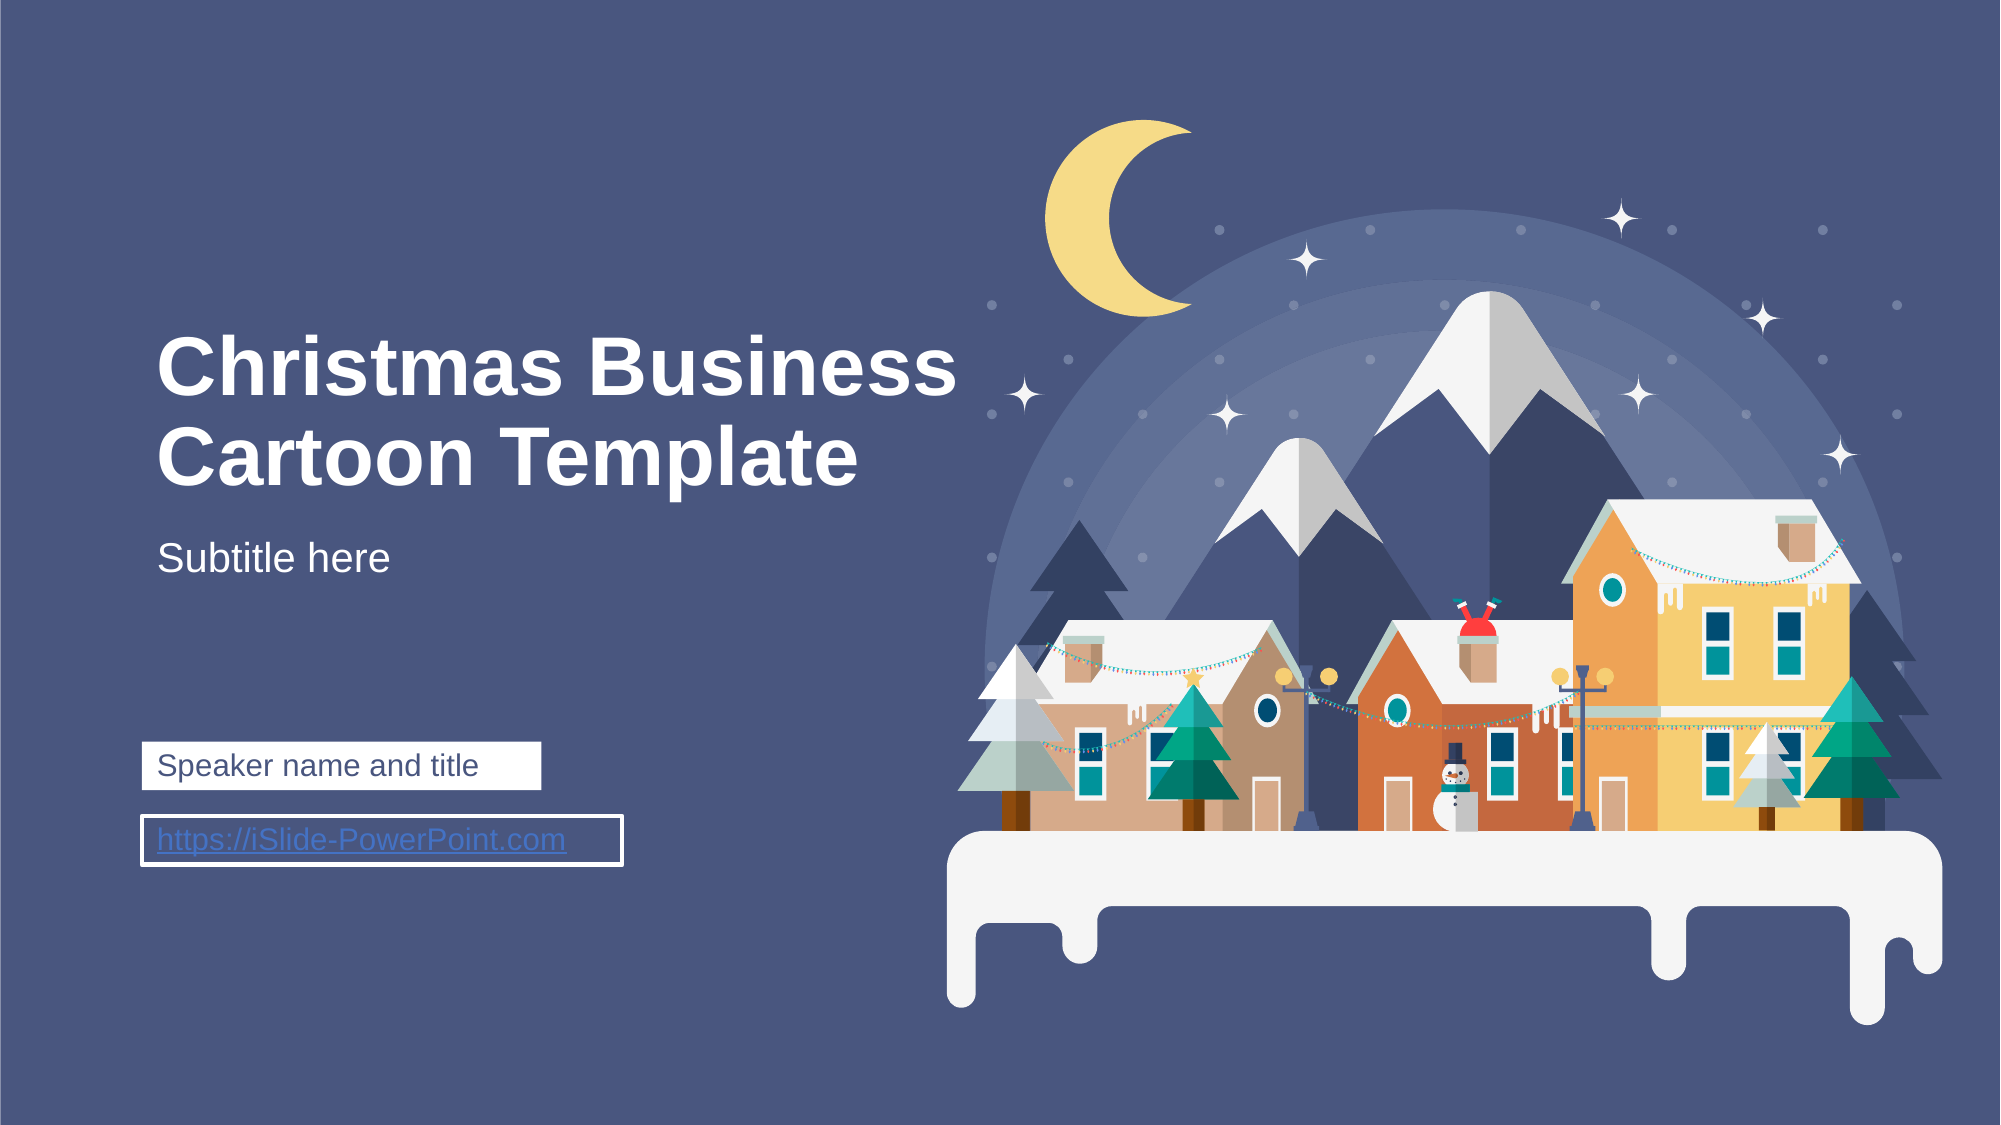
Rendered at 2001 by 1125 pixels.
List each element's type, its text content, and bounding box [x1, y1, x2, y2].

list https://iSlide-PowerPoint.com [140, 814, 624, 867]
title Christmas Business Cartoon Template [141, 314, 1003, 513]
list Speaker name and title [141, 741, 542, 791]
subtitle Subtitle here [141, 513, 1003, 605]
